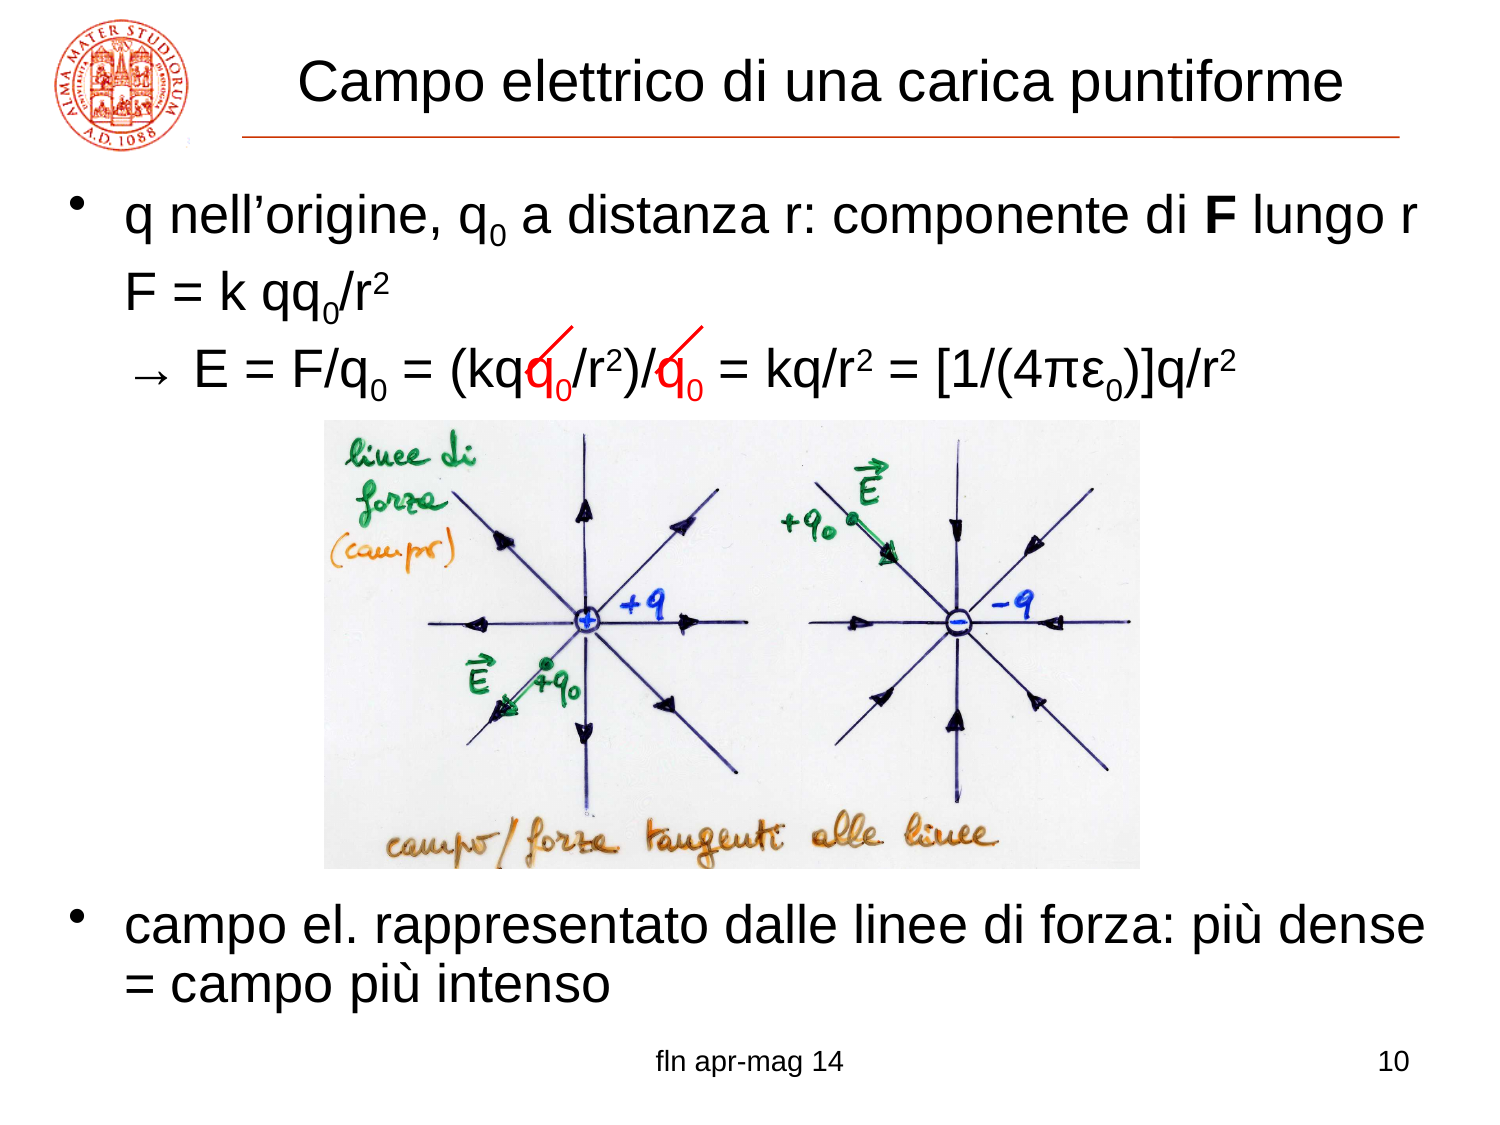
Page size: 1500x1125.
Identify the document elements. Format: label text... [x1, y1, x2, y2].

slide_number 10 [1074, 1034, 1425, 1103]
title Campo elettrico di una carica puntiforme [230, 31, 1415, 126]
picture [53, 18, 190, 168]
picture [324, 420, 1140, 869]
footer fln apr-mag 14 [512, 1034, 988, 1103]
list q nell’origine, q0 a distanza r: componente di F lungo r F = k qq0/r2 → E = F/q0 = (kqq0/r2)/q0 = kq/r2 = [1/(4πε0)]q/r2 campo el. rappresentato dalle linee di forza: più dense = campo più intenso [53, 172, 1447, 1024]
